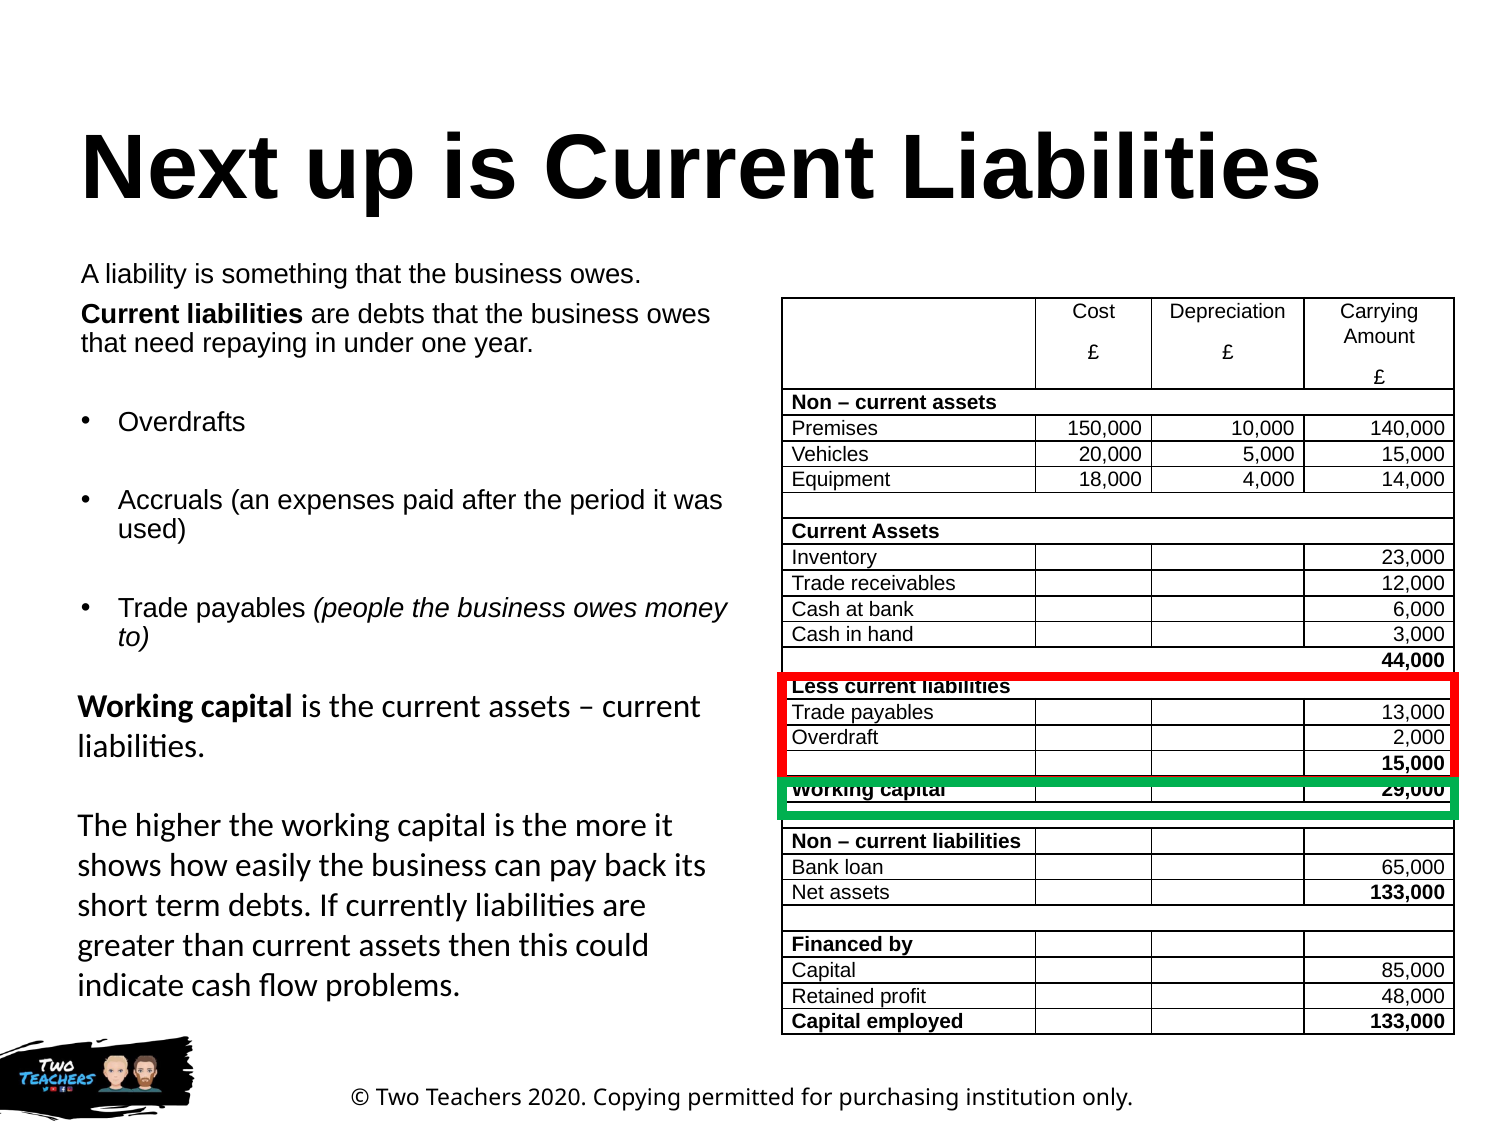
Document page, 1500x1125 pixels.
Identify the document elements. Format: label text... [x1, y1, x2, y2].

table_cell Bank loan [783, 855, 1035, 879]
table_cell [1152, 855, 1303, 879]
table_header Carrying Amount £ [1305, 299, 1453, 388]
text_box [781, 781, 1455, 817]
table_cell [1152, 622, 1303, 646]
table_cell 133,000 [1305, 1009, 1453, 1033]
table_cell 48,000 [1305, 984, 1453, 1008]
table_cell [1152, 597, 1303, 621]
table_cell 12,000 [1305, 571, 1453, 595]
table_cell [1152, 958, 1303, 982]
table_cell [1036, 571, 1151, 595]
table_cell [1036, 855, 1151, 879]
text_box [781, 675, 1455, 781]
table_cell 140,000 [1305, 416, 1453, 440]
table_cell [1036, 545, 1151, 569]
table_cell [1036, 984, 1151, 1008]
table_cell Net assets [783, 880, 1035, 904]
table_cell [1036, 880, 1151, 904]
text_box Working capital is the current assets – current liabilities. The higher the working capital is the more it shows how easily the business can pay back its short term debts. If currently liabilities are greater than current assets then this could indicate cash flow problems. [62, 676, 768, 1011]
table_cell [1036, 1009, 1151, 1033]
table_cell Equipment [783, 467, 1035, 492]
table_cell [1036, 932, 1151, 956]
table_cell 6,000 [1305, 597, 1453, 621]
table_cell Current Assets [783, 519, 1453, 543]
table_header [783, 299, 1035, 388]
table_cell [1036, 622, 1151, 646]
table_cell 18,000 [1036, 467, 1151, 492]
table_cell [1152, 545, 1303, 569]
table_cell [1152, 880, 1303, 904]
table_cell [1152, 829, 1303, 853]
table_cell Financed by [783, 932, 1035, 956]
table_cell [1152, 932, 1303, 956]
table_cell [783, 906, 1453, 930]
table_cell Capital employed [783, 1009, 1035, 1033]
table_header Cost £ [1036, 299, 1151, 388]
table_cell Cash in hand [783, 622, 1035, 646]
table_cell [1152, 571, 1303, 595]
table_cell 4,000 [1152, 467, 1303, 492]
table_cell Non – current assets [783, 390, 1453, 414]
table_cell [1152, 984, 1303, 1008]
title Next up is Current Liabilities [65, 59, 1397, 278]
table_cell [1036, 958, 1151, 982]
table_cell Inventory [783, 545, 1035, 569]
table_cell Cash at bank [783, 597, 1035, 621]
table_cell [1036, 829, 1151, 853]
table_cell Premises [783, 416, 1035, 440]
table_cell [783, 817, 1453, 827]
table_cell Retained profit [783, 984, 1035, 1008]
table_cell [1305, 932, 1453, 956]
table_cell Vehicles [783, 442, 1035, 466]
table_cell [1152, 1009, 1303, 1033]
table_cell 150,000 [1036, 416, 1151, 440]
table_cell 23,000 [1305, 545, 1453, 569]
table_header Depreciation £ [1152, 299, 1303, 388]
table_cell Trade receivables [783, 571, 1035, 595]
table_cell 133,000 [1305, 880, 1453, 904]
picture [0, 1030, 197, 1125]
table_cell 14,000 [1305, 467, 1453, 492]
table_cell 20,000 [1036, 442, 1151, 466]
table_cell [1305, 829, 1453, 853]
table_cell 44,000 [783, 648, 1453, 672]
table_cell [1036, 597, 1151, 621]
table_cell 5,000 [1152, 442, 1303, 466]
table_cell 10,000 [1152, 416, 1303, 440]
table_cell 3,000 [1305, 622, 1453, 646]
list A liability is something that the business owes. Current liabilities are debts that the business owes that need repaying in under one year. Overdrafts Accruals (an expenses paid after the period it was used) Trade payables (people the business owes money to) [65, 252, 764, 669]
table_cell [783, 493, 1453, 517]
table_cell 65,000 [1305, 855, 1453, 879]
table_cell 15,000 [1305, 442, 1453, 466]
table_cell Non – current liabilities [783, 829, 1035, 853]
table_cell Capital [783, 958, 1035, 982]
table_cell 85,000 [1305, 958, 1453, 982]
